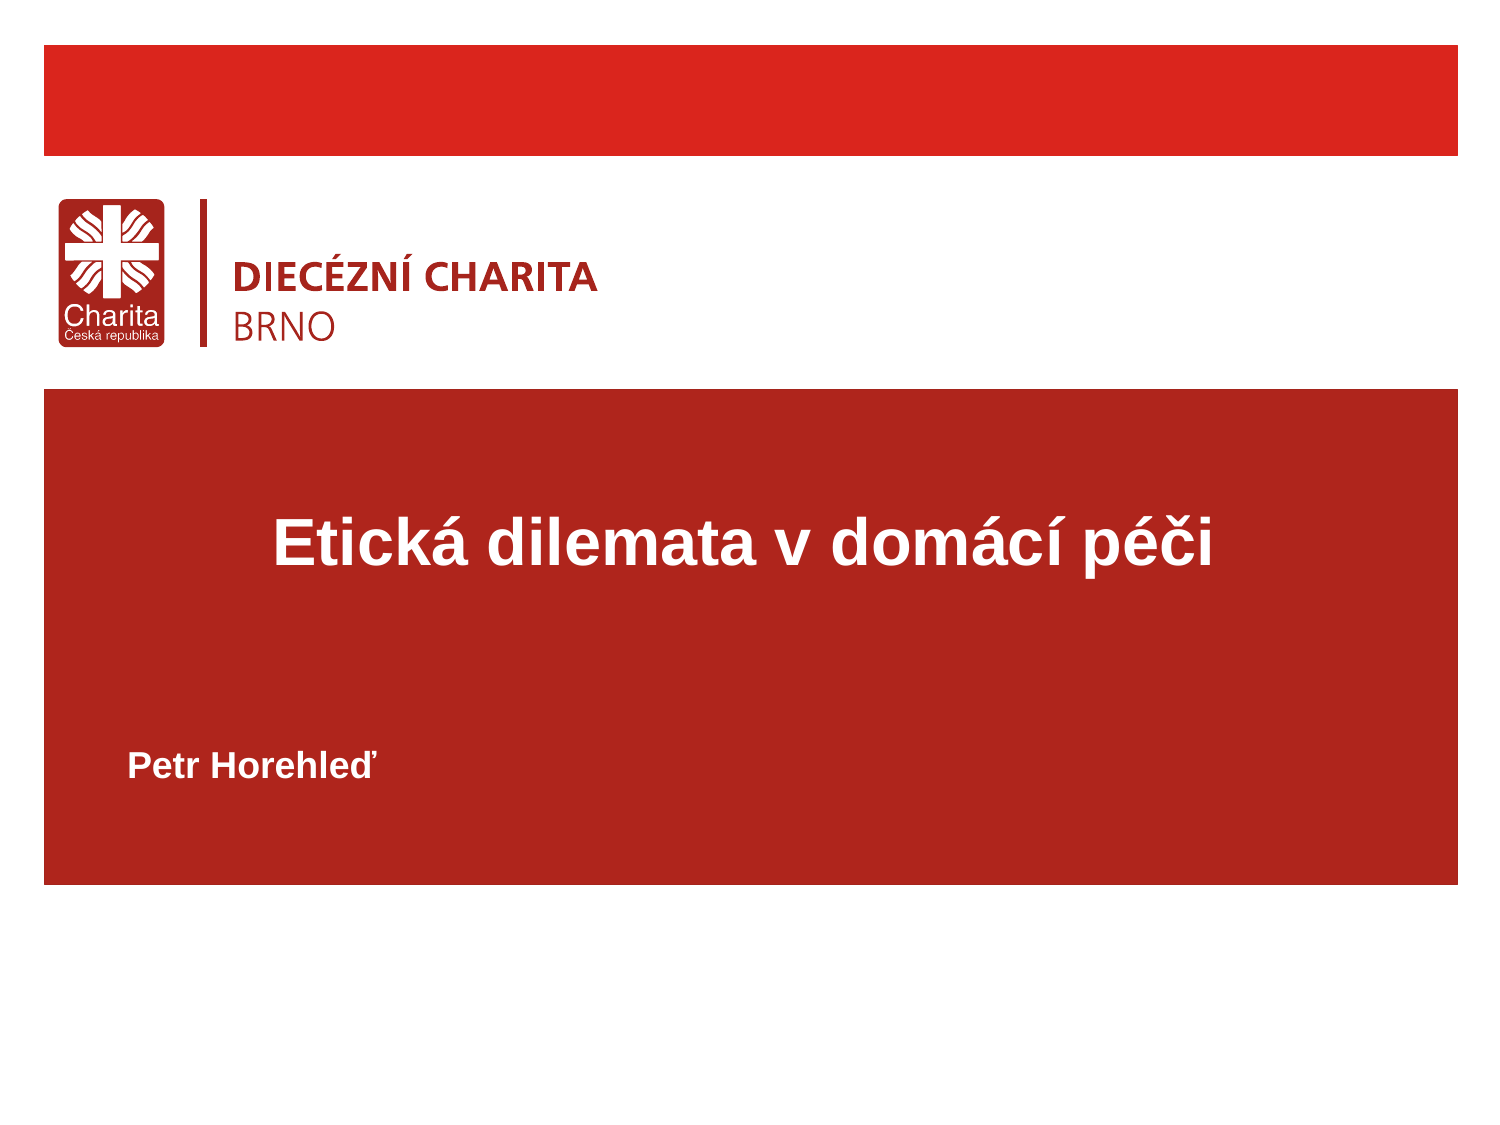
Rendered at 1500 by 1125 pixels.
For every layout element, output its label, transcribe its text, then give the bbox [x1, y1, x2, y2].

subtitle Etická dilemata v domácí péči [64, 491, 1424, 705]
title Petr Horehleď [112, 680, 1471, 846]
